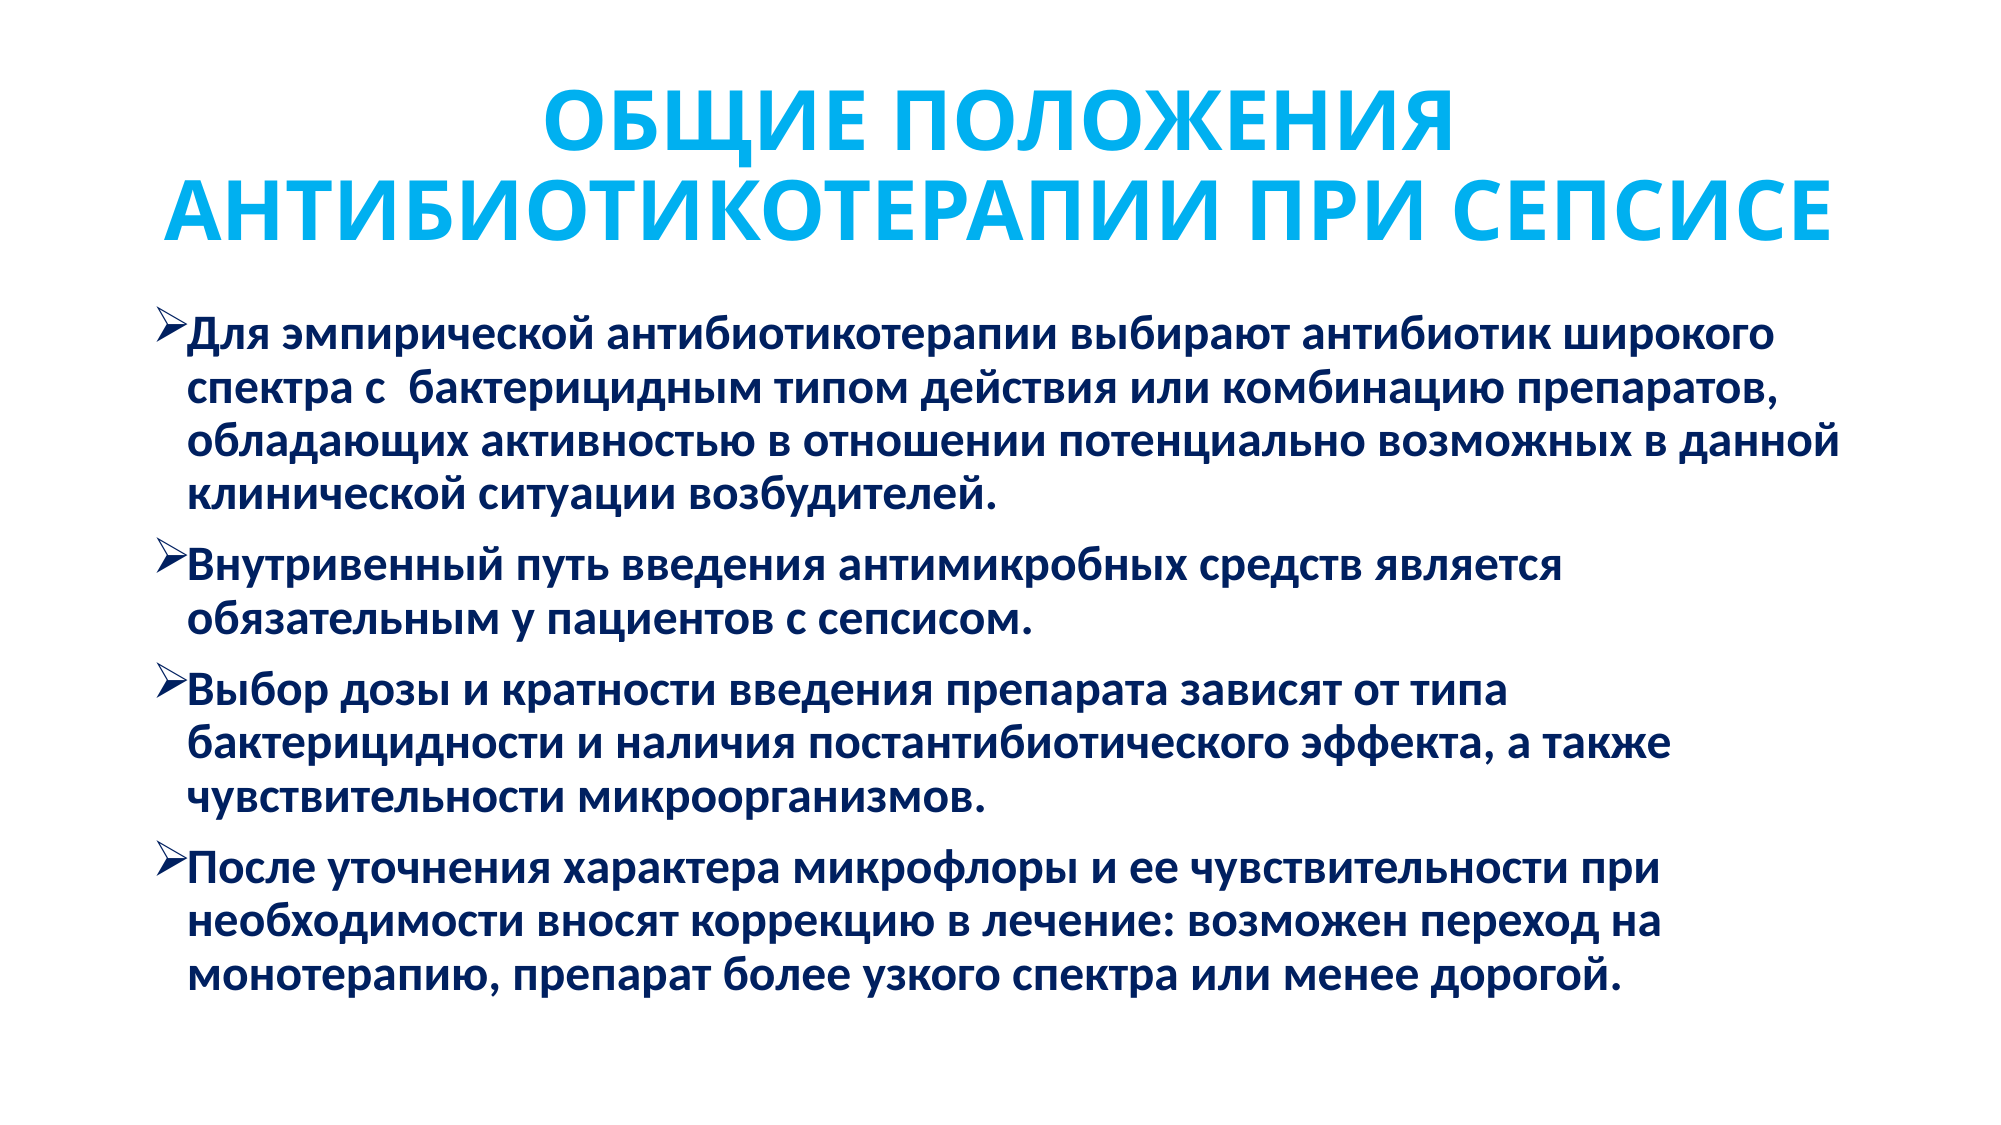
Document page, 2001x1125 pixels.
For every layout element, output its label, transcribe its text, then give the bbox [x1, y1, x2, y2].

list Для эмпирической антибиотикотерапии выбирают антибиотик широкого спектра с бактерицидным типом действия или комбинацию препаратов, обладающих активностью в отношении потенциально возможных в данной клинической ситуации возбудителей. Внутривенный путь введения антимикробных средств является обязательным у пациентов с сепсисом. Выбор дозы и кратности введения препарата зависят от типа бактерицидности и наличия постантибиотического эффекта, а также чувствительности микроорганизмов. После уточнения характера микрофлоры и ее чувствительности при необходимости вносят коррекцию в лечение: возможен переход на монотерапию, препарат более узкого спектра или менее дорогой. [137, 299, 1863, 1014]
title ОБЩИЕ ПОЛОЖЕНИЯ АНТИБИОТИКОТЕРАПИИ ПРИ СЕПСИСЕ [137, 59, 1863, 278]
